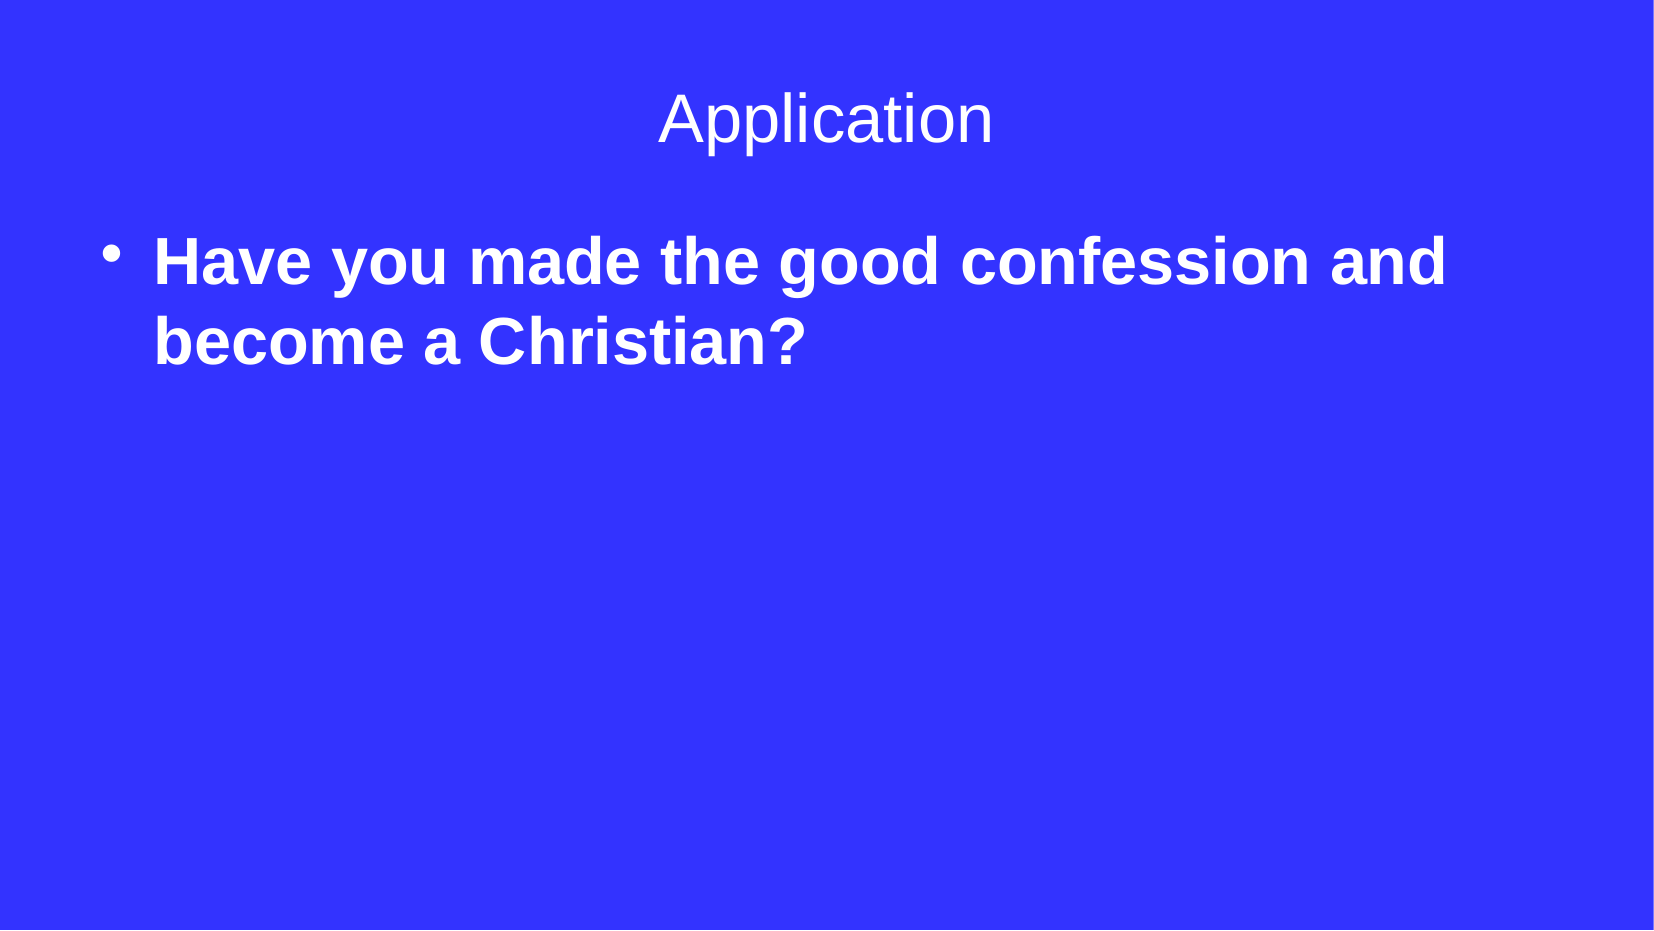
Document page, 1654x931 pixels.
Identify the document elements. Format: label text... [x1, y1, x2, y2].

text_box Have you made the good confession and become a Christian? [82, 217, 1571, 855]
text_box Application [82, 36, 1571, 193]
